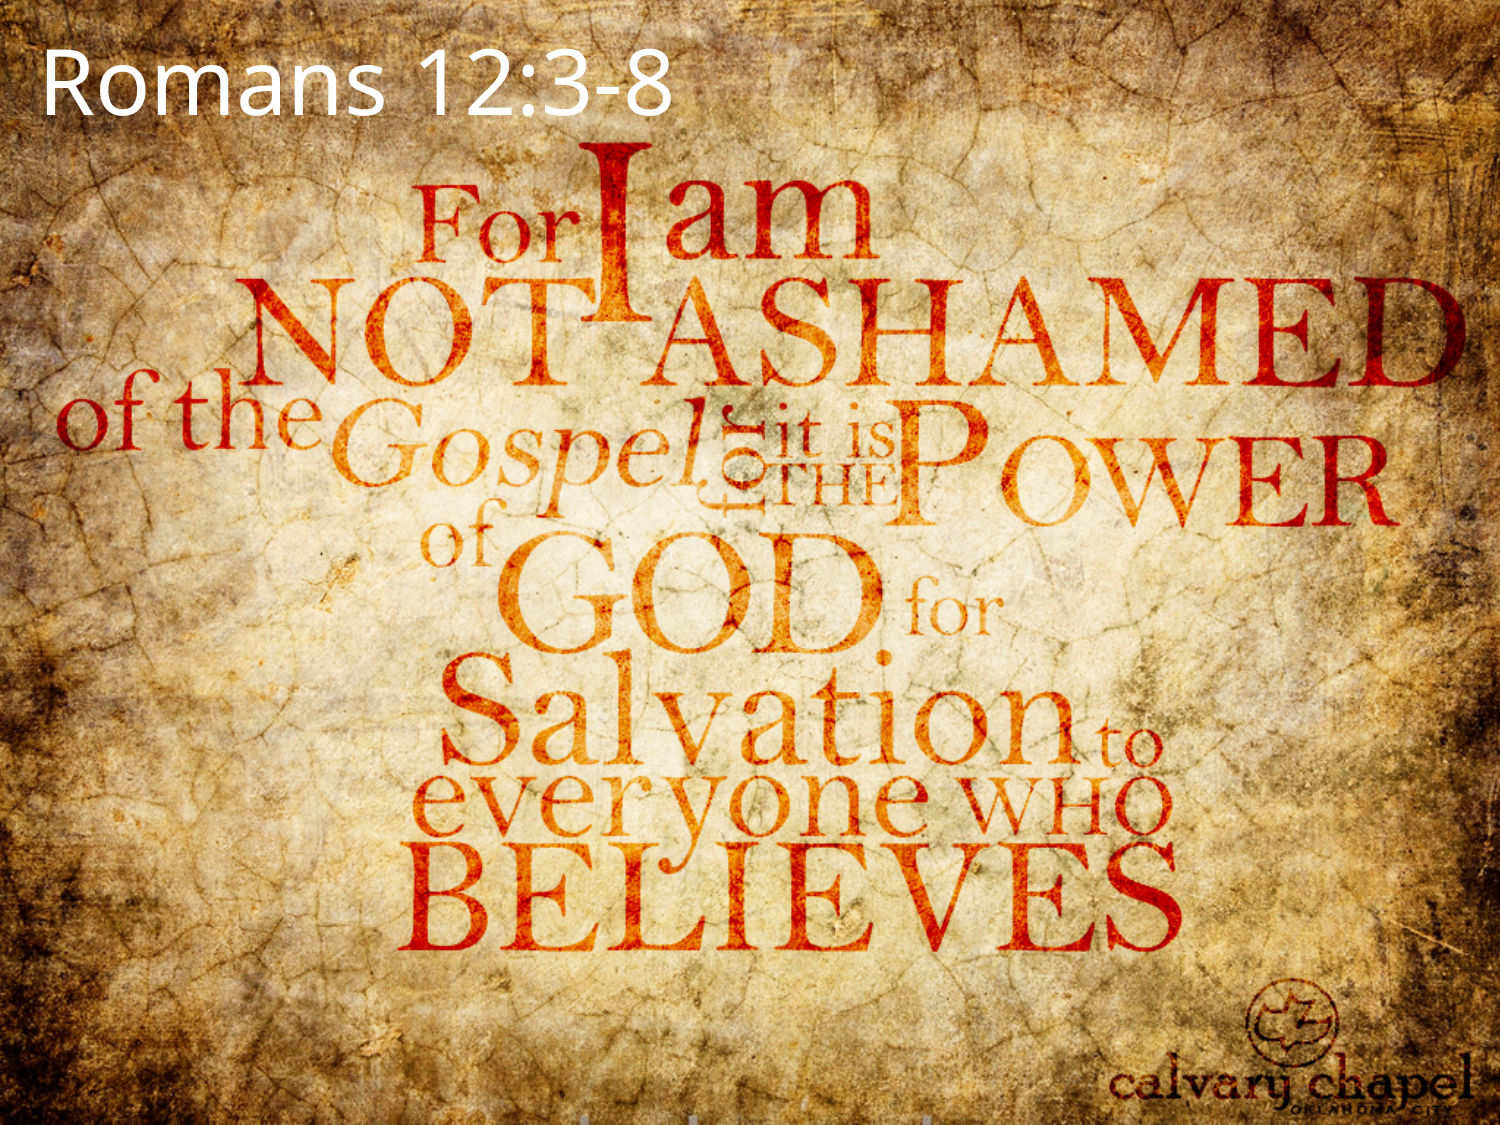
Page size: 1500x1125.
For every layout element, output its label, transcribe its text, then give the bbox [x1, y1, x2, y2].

picture [0, 0, 1500, 1125]
text_box TO TELL [47, 0, 1066, 166]
text_box Romans 12:3-8 [56, 1, 1057, 158]
